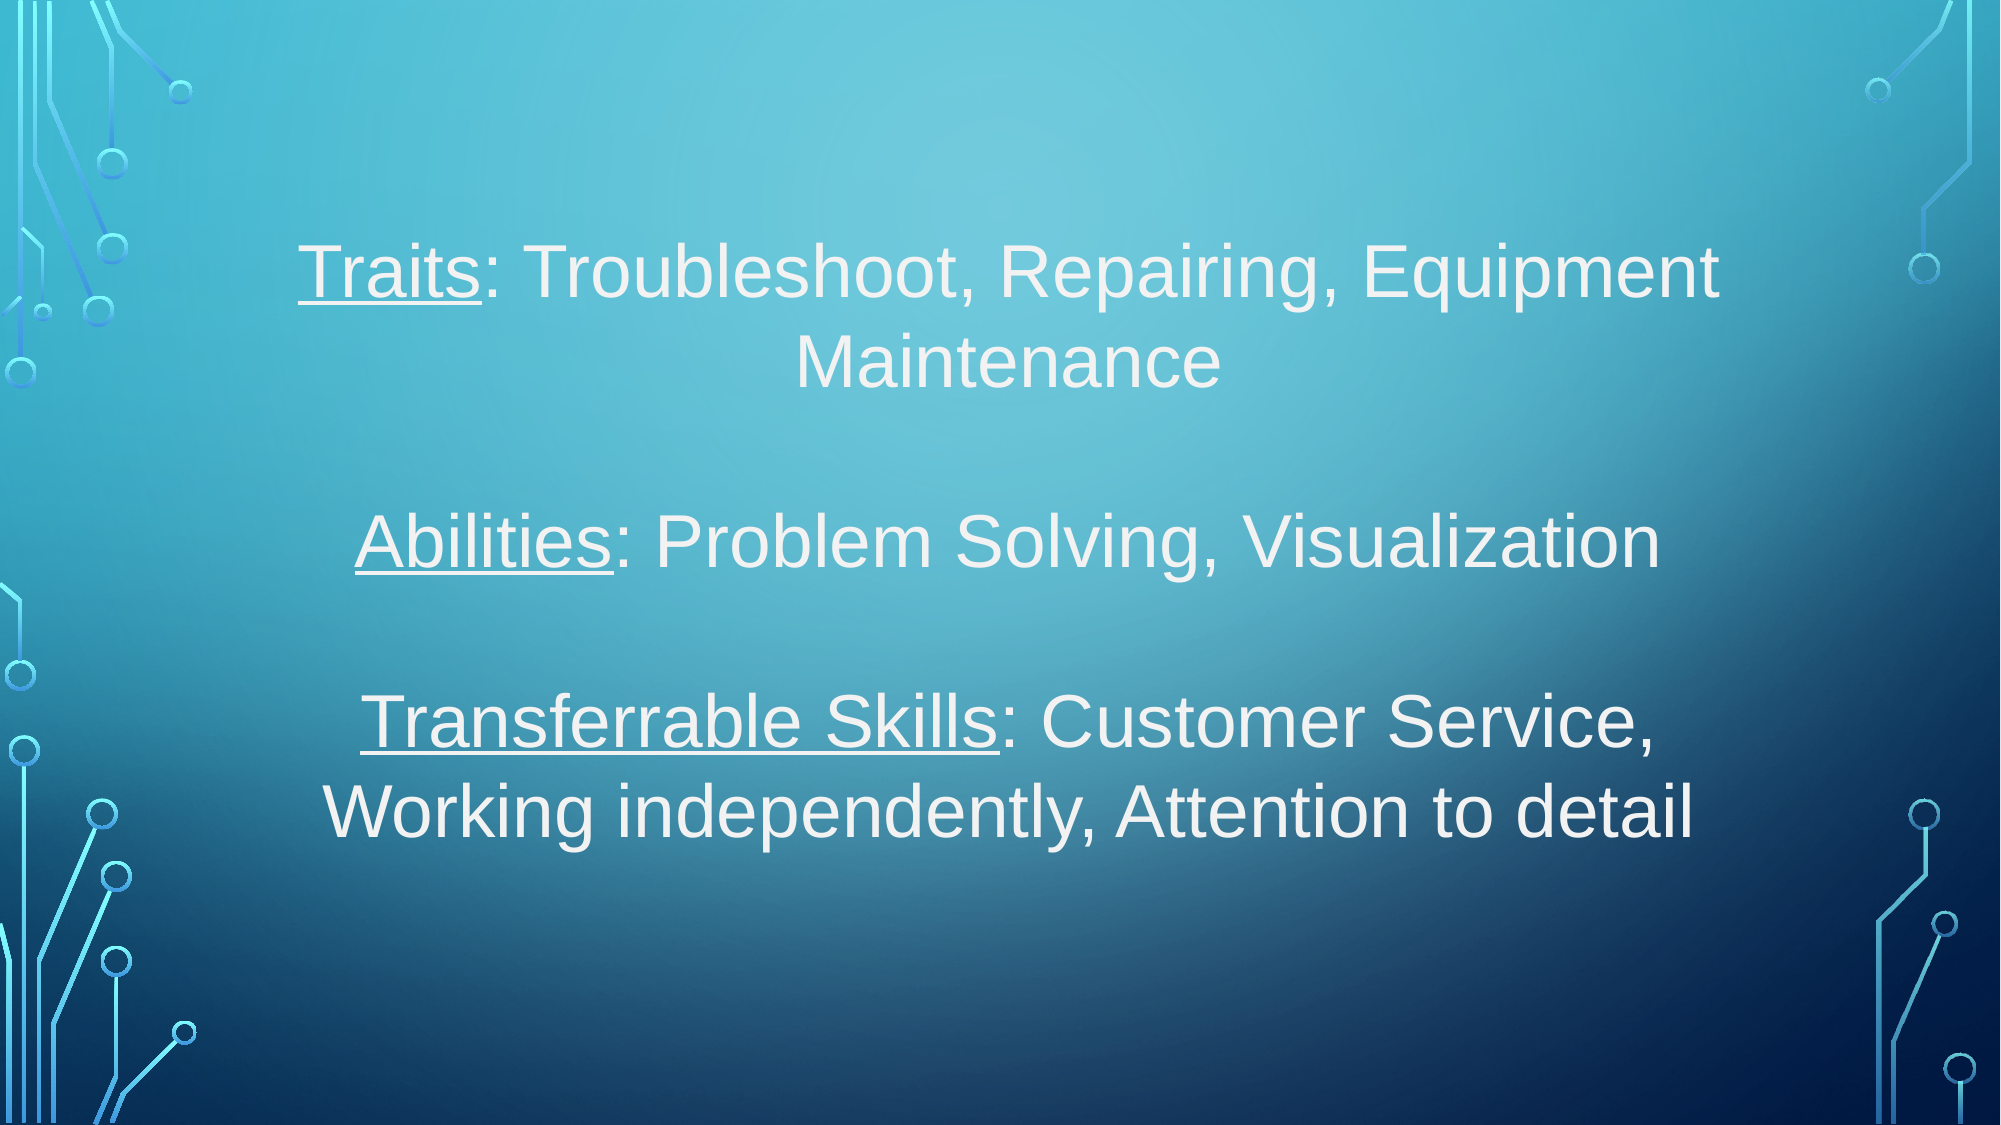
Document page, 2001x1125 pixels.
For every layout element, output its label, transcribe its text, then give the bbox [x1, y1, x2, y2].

text_box Traits: Troubleshoot, Repairing, Equipment Maintenance Abilities: Problem Solving, Visualization Transferrable Skills: Customer Service, Working independently, Attention to detail [264, 214, 1754, 860]
